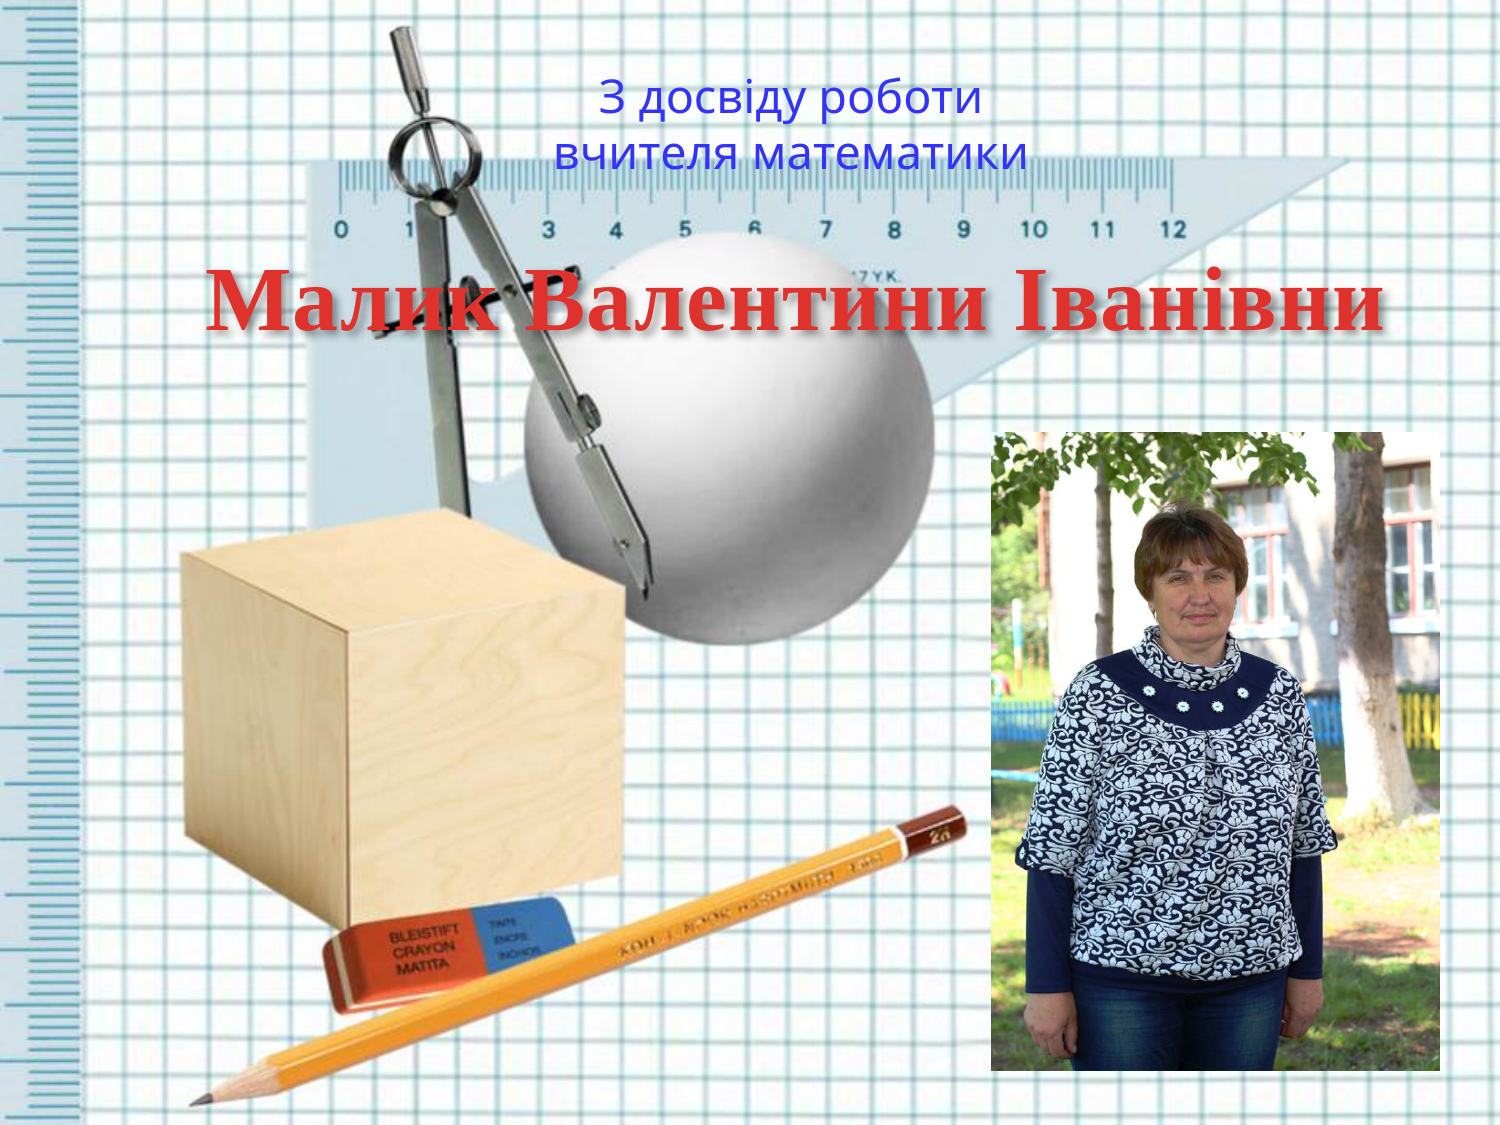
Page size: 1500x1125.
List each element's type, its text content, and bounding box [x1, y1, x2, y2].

picture [0, 0, 1500, 1125]
title З досвіду роботи вчителя математики [53, 2, 1500, 244]
text_box Малик Валентини Іванівни [92, 231, 1500, 357]
